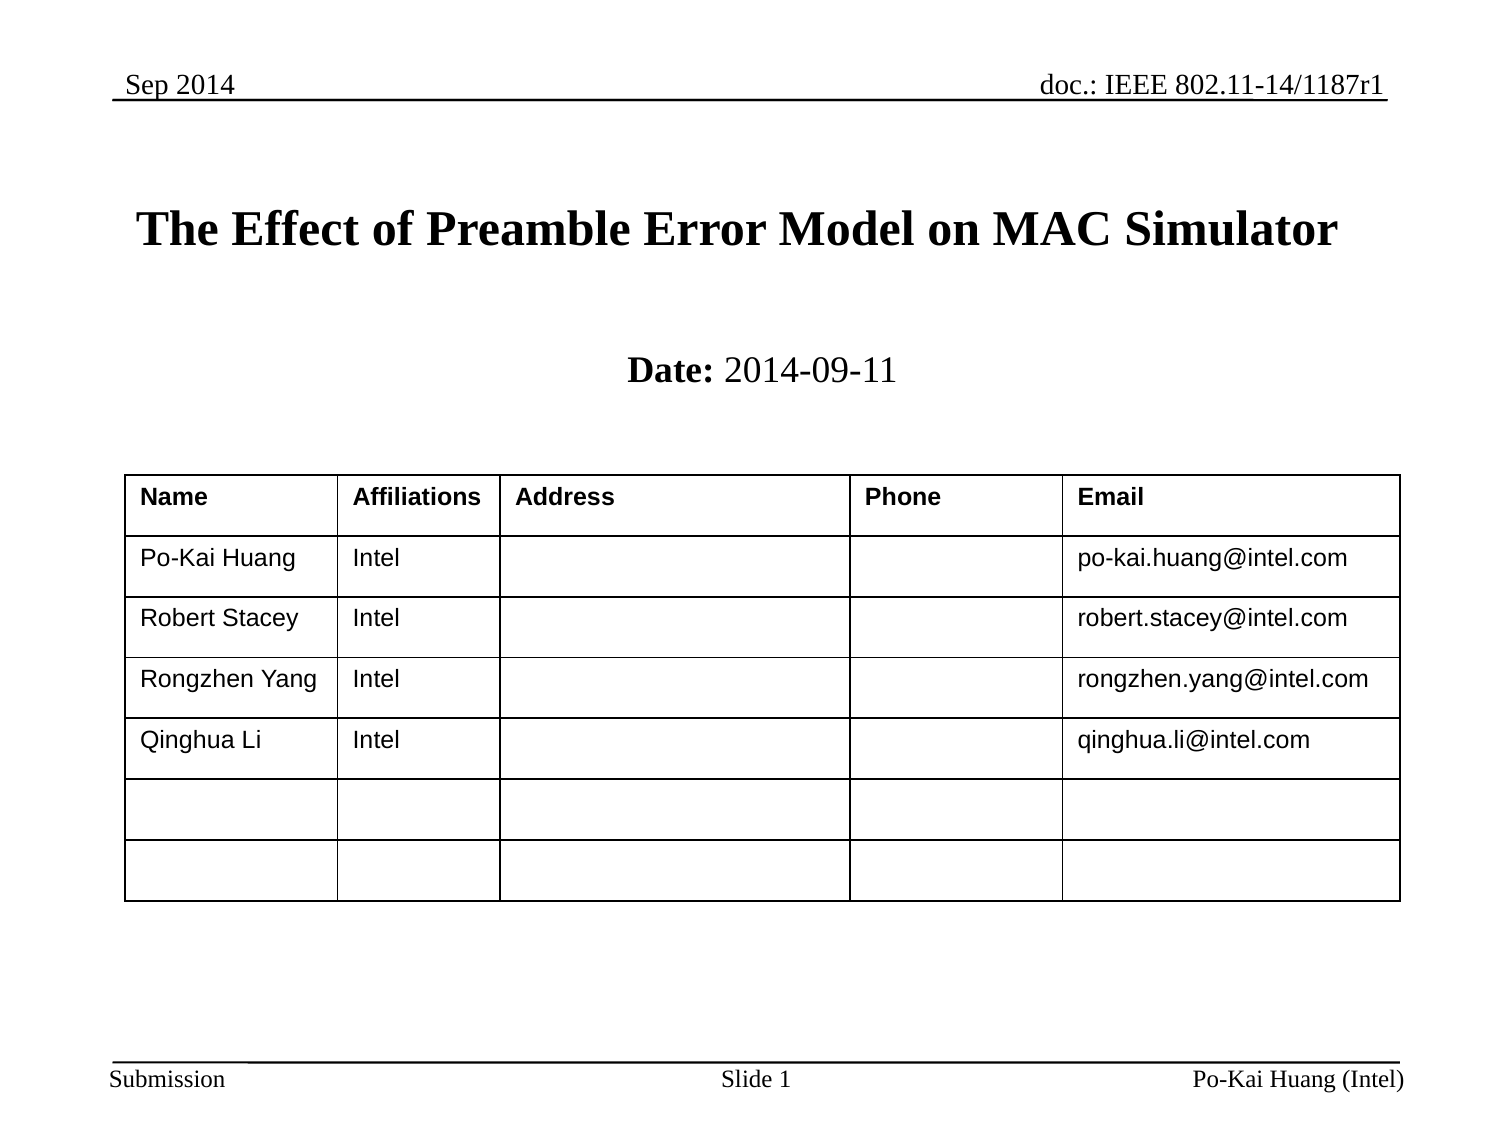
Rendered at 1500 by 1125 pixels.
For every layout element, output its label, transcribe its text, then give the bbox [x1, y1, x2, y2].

table_cell [851, 841, 1062, 900]
table_cell [501, 658, 849, 717]
table_header Email [1063, 476, 1399, 535]
table_cell Rongzhen Yang [126, 658, 337, 717]
table_cell Intel [338, 537, 499, 596]
table_header Affiliations [338, 476, 499, 535]
table_cell [851, 598, 1062, 657]
table_cell robert.stacey@intel.com [1063, 598, 1399, 657]
table_cell [501, 780, 849, 839]
table_cell Po-Kai Huang [126, 537, 337, 596]
table_cell rongzhen.yang@intel.com [1063, 658, 1399, 717]
table_cell [501, 719, 849, 778]
table_cell [501, 598, 849, 657]
table_cell Intel [338, 719, 499, 778]
table_cell [338, 841, 499, 900]
table_header Phone [851, 476, 1062, 535]
table_cell [851, 719, 1062, 778]
table_cell po-kai.huang@intel.com [1063, 537, 1399, 596]
text_box [87, 412, 1350, 500]
table_cell [501, 841, 849, 900]
table_cell [1063, 841, 1399, 900]
table_cell Intel [338, 598, 499, 657]
table_cell [501, 537, 849, 596]
table_cell Qinghua Li [126, 719, 337, 778]
text_box The Effect of Preamble Error Model on MAC Simulator [37, 137, 1438, 313]
table_cell [851, 780, 1062, 839]
table_header Address [501, 476, 849, 535]
table_cell Robert Stacey [126, 598, 337, 657]
table_header Name [126, 476, 337, 535]
text_box Date: 2014-09-11 [437, 337, 1088, 400]
footer Po-Kai Huang (Intel) [1189, 1062, 1405, 1093]
slide_number Slide 1 [712, 1062, 800, 1093]
table_cell [851, 658, 1062, 717]
table_cell [126, 841, 337, 900]
table_cell qinghua.li@intel.com [1063, 719, 1399, 778]
table_cell [1063, 780, 1399, 839]
table_cell [338, 780, 499, 839]
table_cell Intel [338, 658, 499, 717]
table_cell [126, 780, 337, 839]
table_cell [851, 537, 1062, 596]
